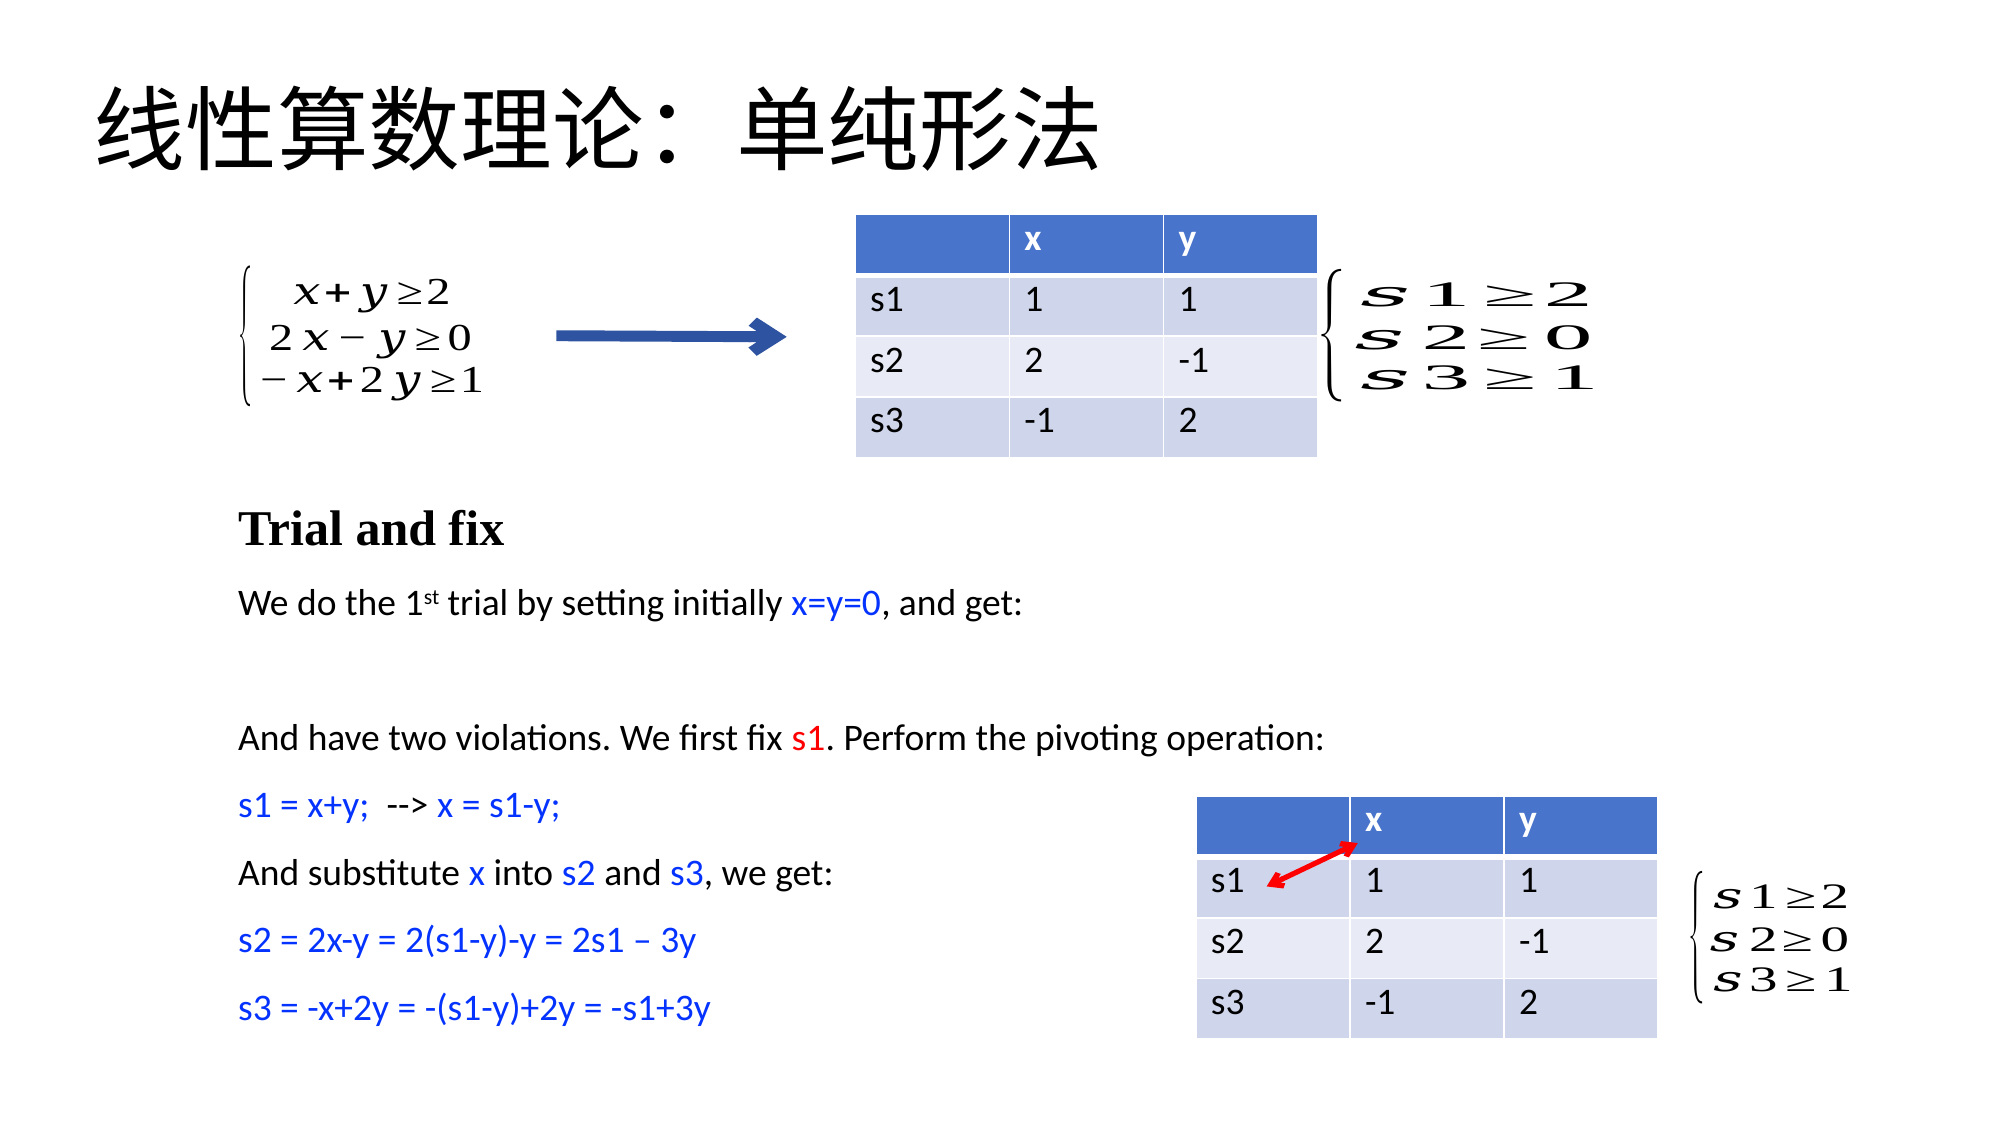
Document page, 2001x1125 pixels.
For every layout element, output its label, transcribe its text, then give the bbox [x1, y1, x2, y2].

table_cell 2 [1010, 337, 1163, 396]
table_cell -1 [1164, 337, 1317, 396]
table_cell -1 [1351, 979, 1503, 1038]
table_cell 1 [1010, 278, 1163, 335]
table_cell -1 [1505, 919, 1657, 978]
table_cell 1 [1164, 278, 1317, 335]
table_header x [1010, 215, 1163, 273]
table_header [856, 215, 1009, 273]
table_cell s3 [856, 398, 1009, 457]
table_cell 1 [1351, 860, 1503, 917]
table_cell 2 [1164, 398, 1317, 457]
table_cell s3 [1197, 979, 1349, 1038]
table_cell 2 [1351, 919, 1503, 978]
table_cell -1 [1010, 398, 1163, 457]
table_header [1197, 797, 1349, 854]
title 线性算数理论：单纯形法 [78, 25, 1804, 243]
table_cell 1 [1505, 860, 1657, 917]
table_header y [1164, 215, 1317, 273]
table_cell 2 [1505, 979, 1657, 1038]
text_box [1266, 842, 1359, 887]
table_header x [1351, 797, 1503, 854]
table_cell s2 [856, 337, 1009, 396]
table_cell s1 [856, 278, 1009, 335]
table_header y [1505, 797, 1657, 854]
table_cell s2 [1197, 919, 1349, 978]
table_cell s1 [1197, 860, 1349, 917]
